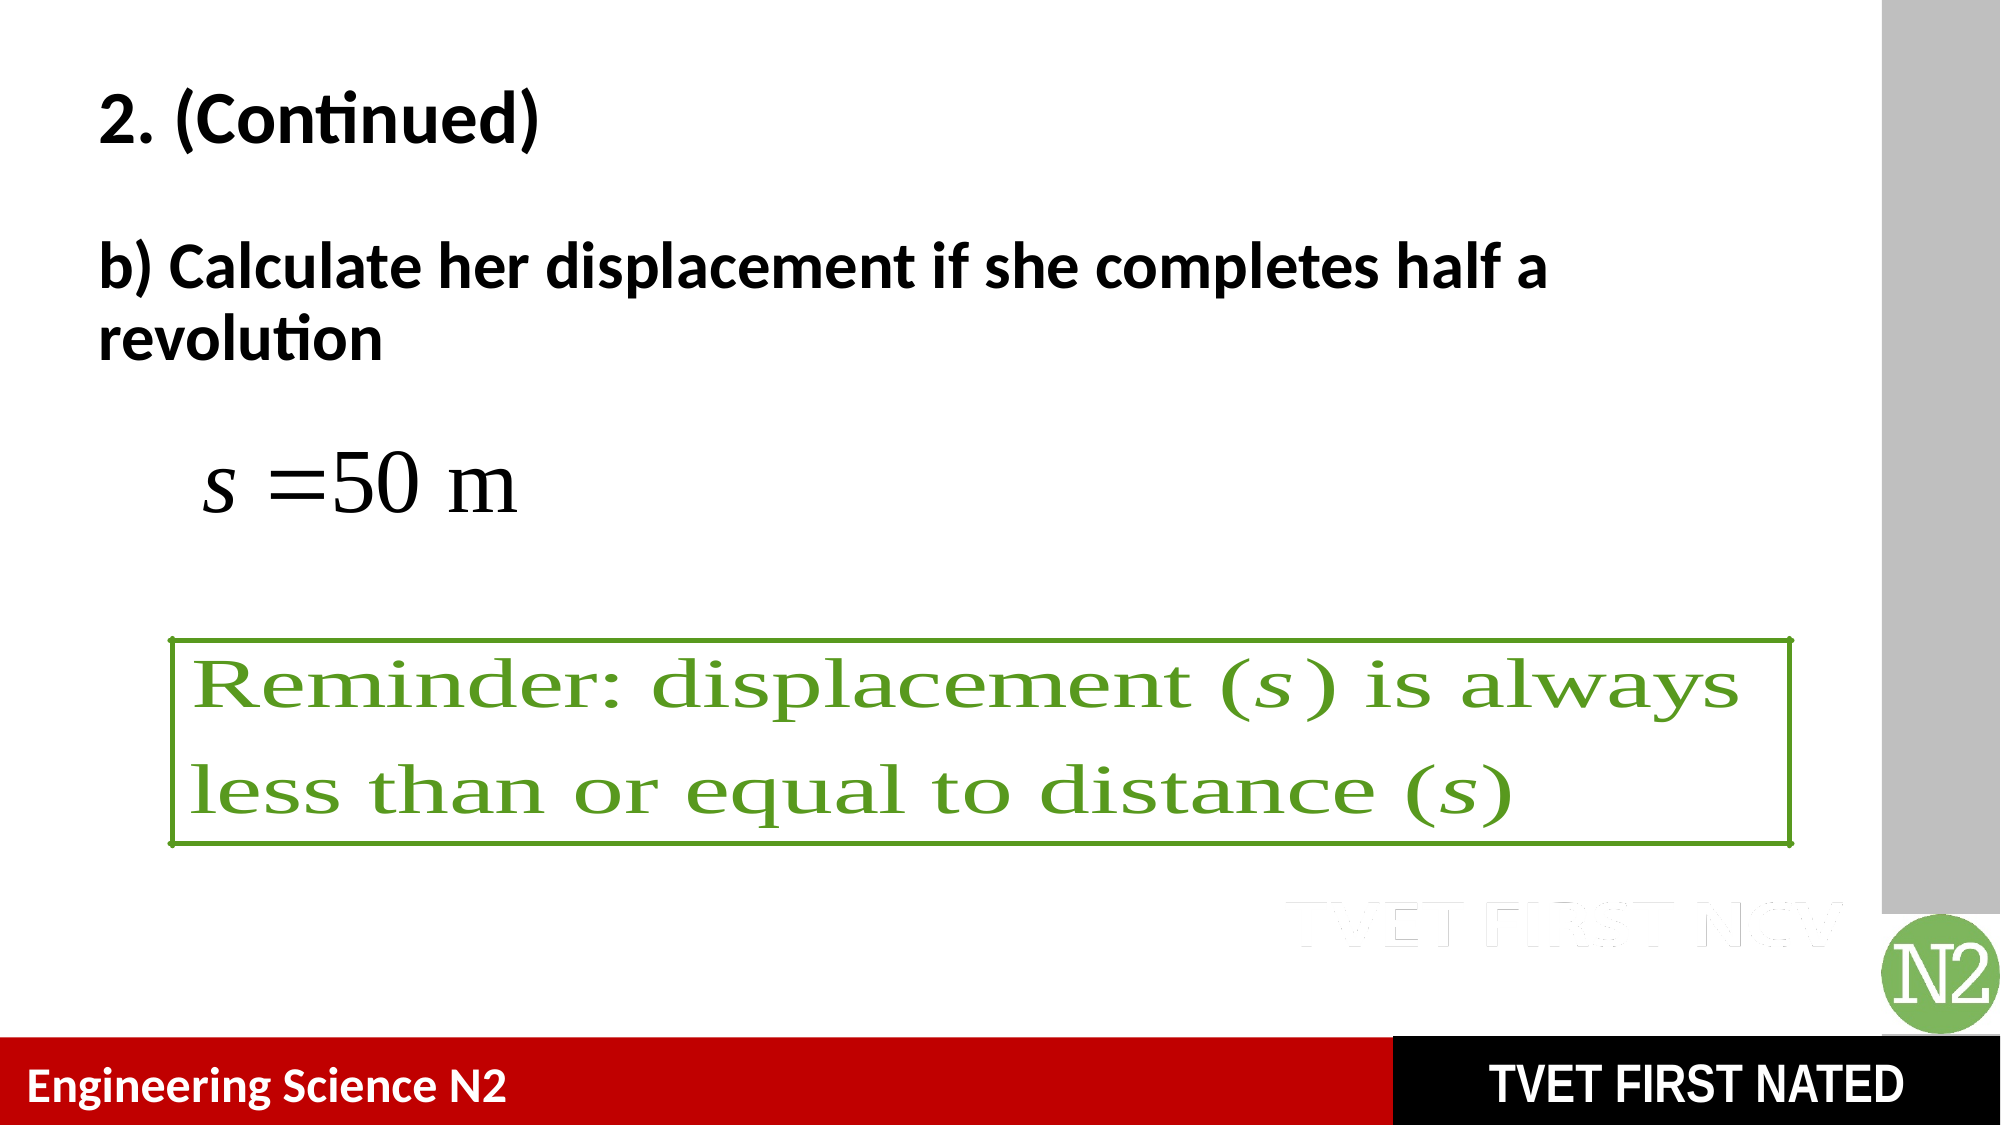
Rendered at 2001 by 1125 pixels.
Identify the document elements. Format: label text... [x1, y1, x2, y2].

title 2. (Continued) [83, 59, 1813, 179]
picture [1285, 892, 1843, 962]
text_box b) Calculate her displacement if she completes half a revolution [83, 203, 1813, 402]
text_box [152, 624, 1813, 860]
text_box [157, 405, 532, 535]
picture [1881, 914, 2000, 1034]
